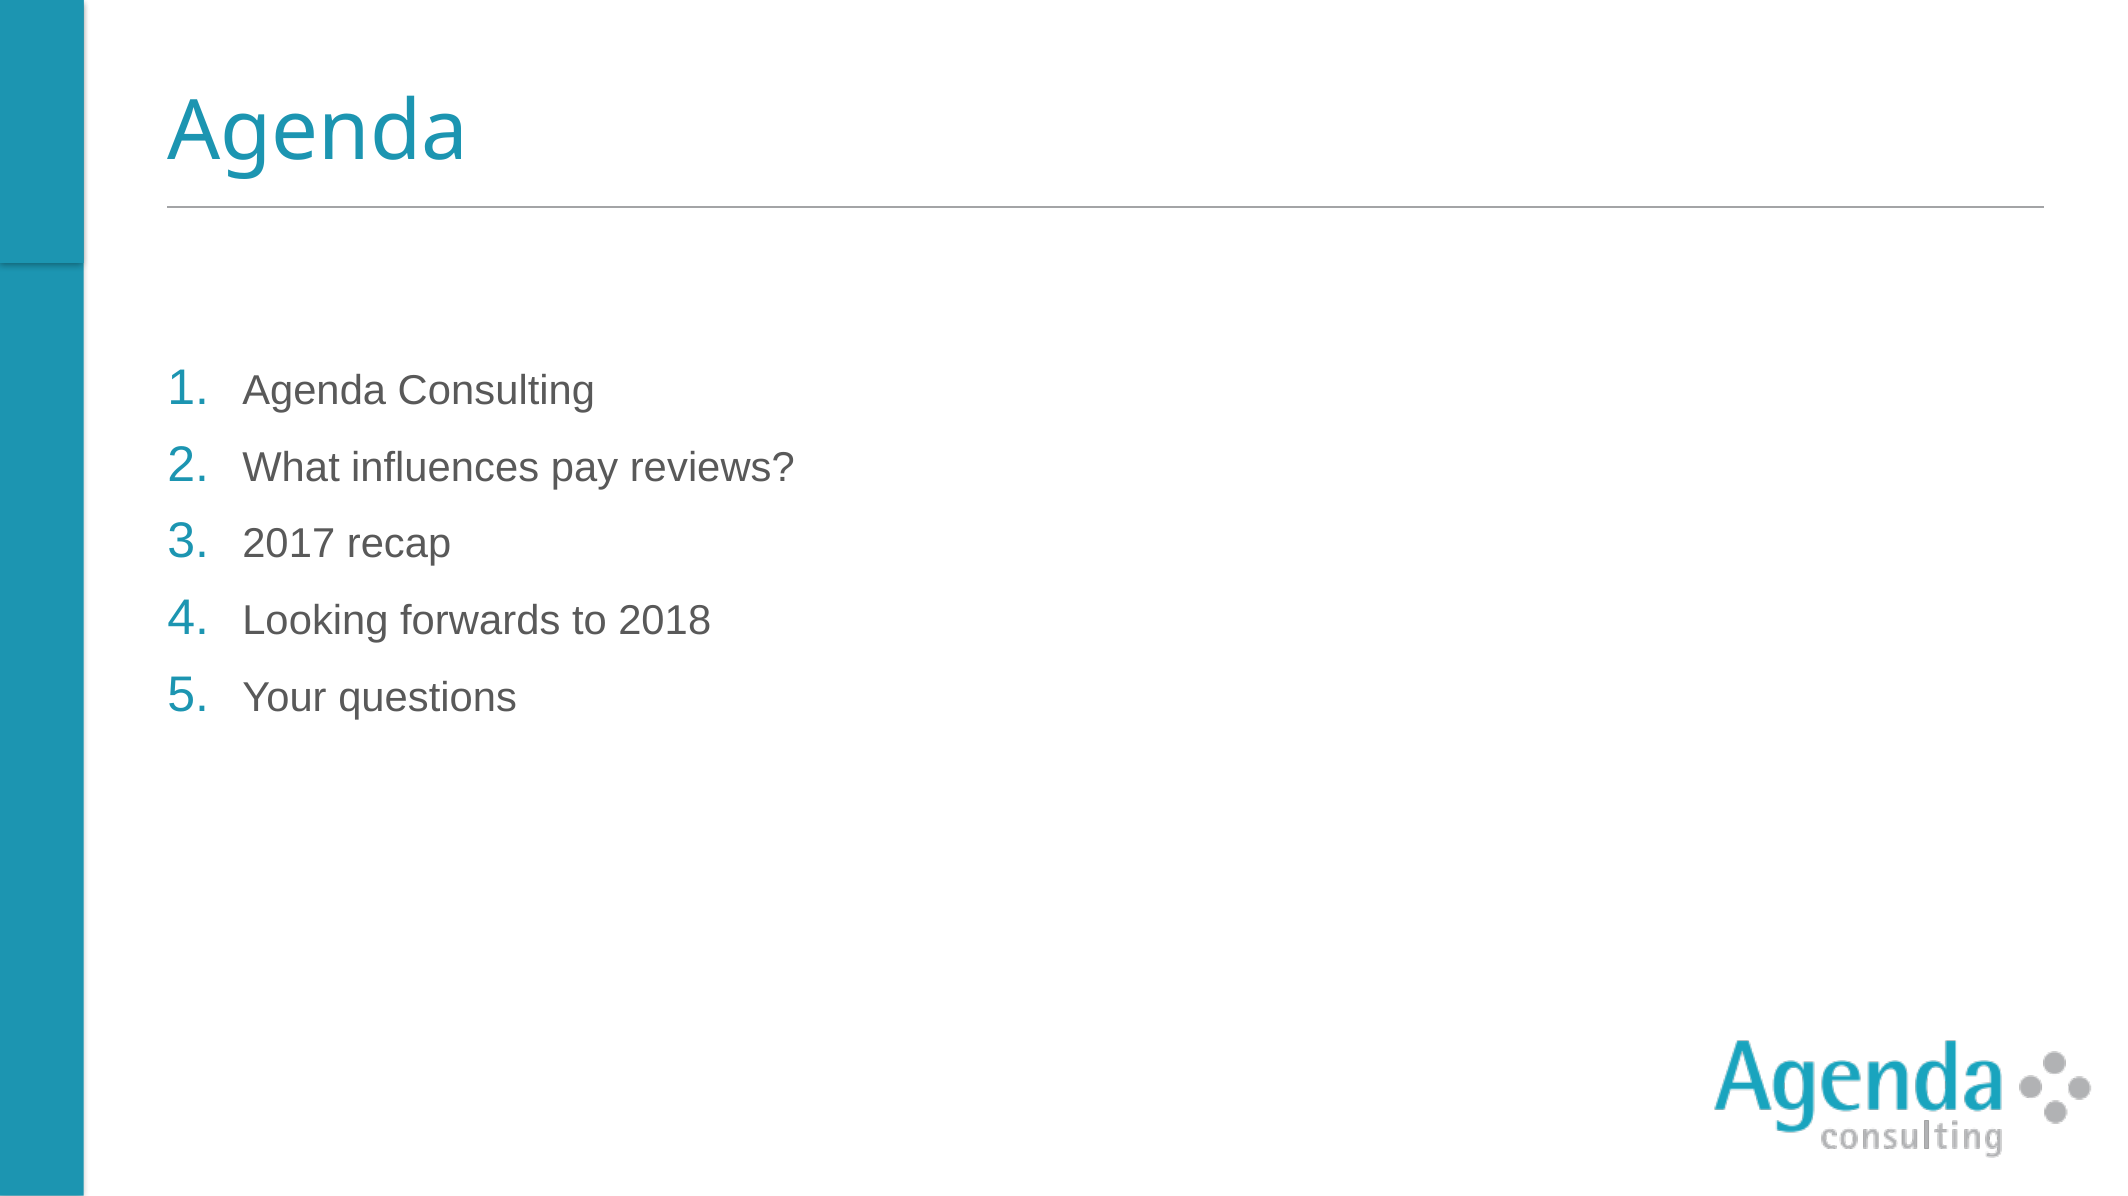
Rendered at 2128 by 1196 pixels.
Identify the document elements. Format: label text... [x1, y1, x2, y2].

list Agenda Consulting What influences pay reviews? 2017 recap Looking forwards to 2018 Your questions [167, 362, 2045, 952]
list Agenda [167, 96, 2045, 186]
